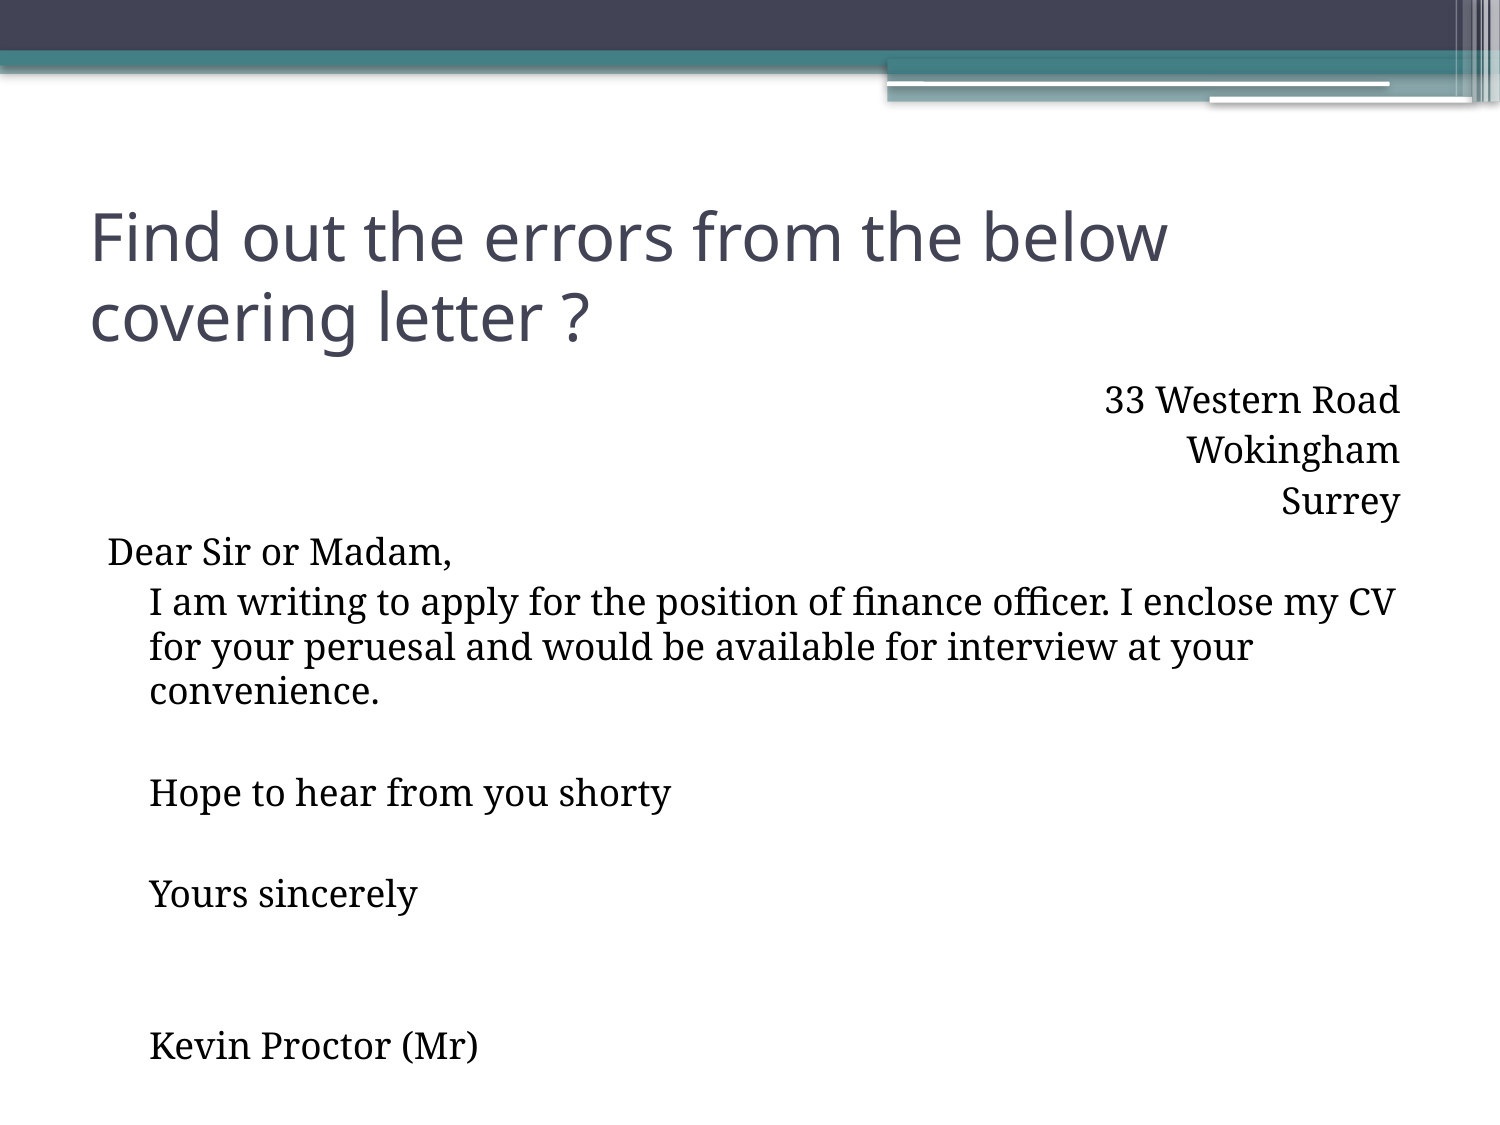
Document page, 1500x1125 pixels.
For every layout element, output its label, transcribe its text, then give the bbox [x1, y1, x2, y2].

list 33 Western Road Wokingham Surrey Dear Sir or Madam, I am writing to apply for the position of finance officer. I enclose my CV for your peruesal and would be available for interview at your convenience. Hope to hear from you shorty Yours sincerely Kevin Proctor (Mr) [75, 368, 1425, 1079]
title Find out the errors from the below covering letter ? [75, 187, 1425, 363]
